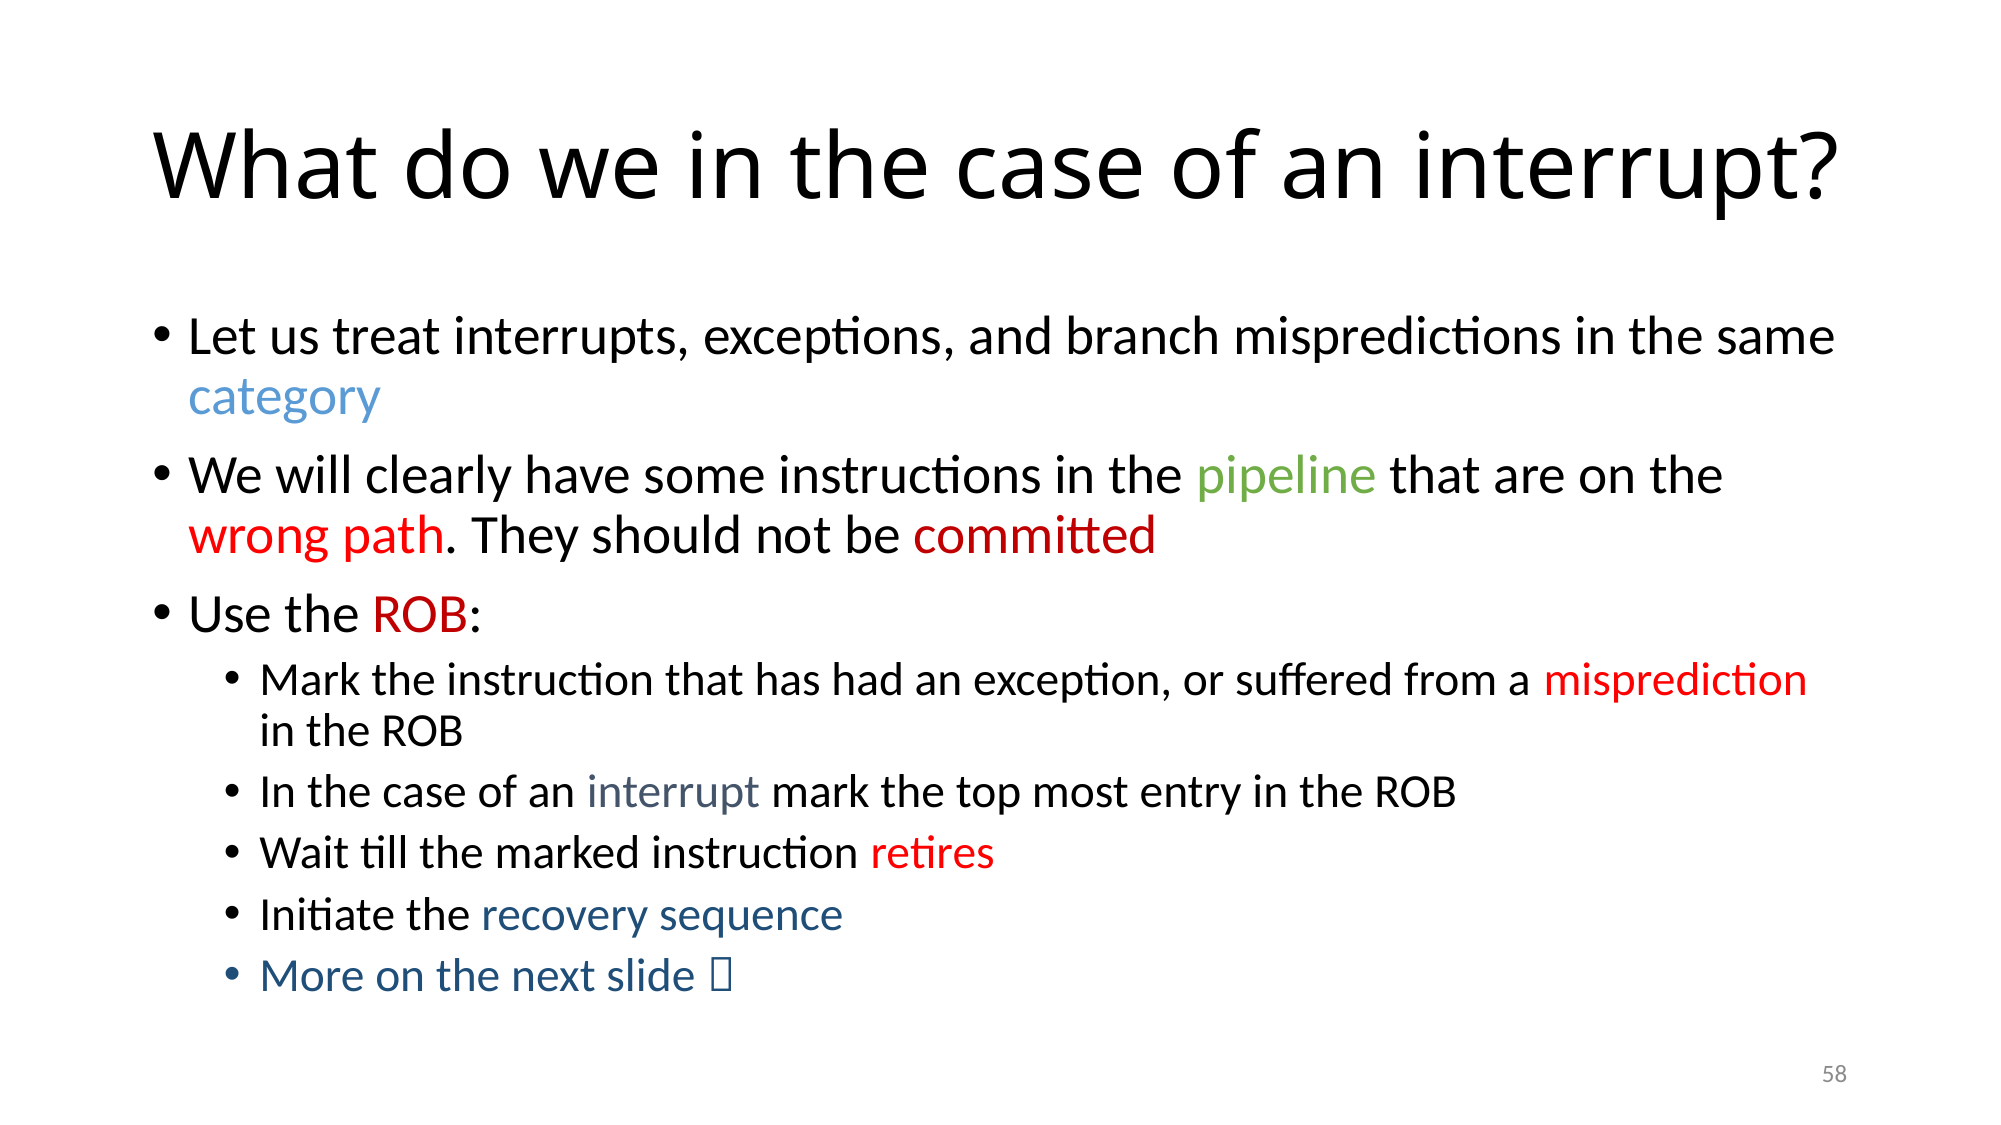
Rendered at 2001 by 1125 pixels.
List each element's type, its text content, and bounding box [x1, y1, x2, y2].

list Let us treat interrupts, exceptions, and branch mispredictions in the same category We will clearly have some instructions in the pipeline that are on the wrong path. They should not be committed Use the ROB: Mark the instruction that has had an exception, or suffered from a misprediction in the ROB In the case of an interrupt mark the top most entry in the ROB Wait till the marked instruction retires Initiate the recovery sequence More on the next slide  [137, 299, 1863, 1014]
title What do we in the case of an interrupt? [137, 59, 1863, 278]
slide_number 58 [1412, 1042, 1863, 1103]
